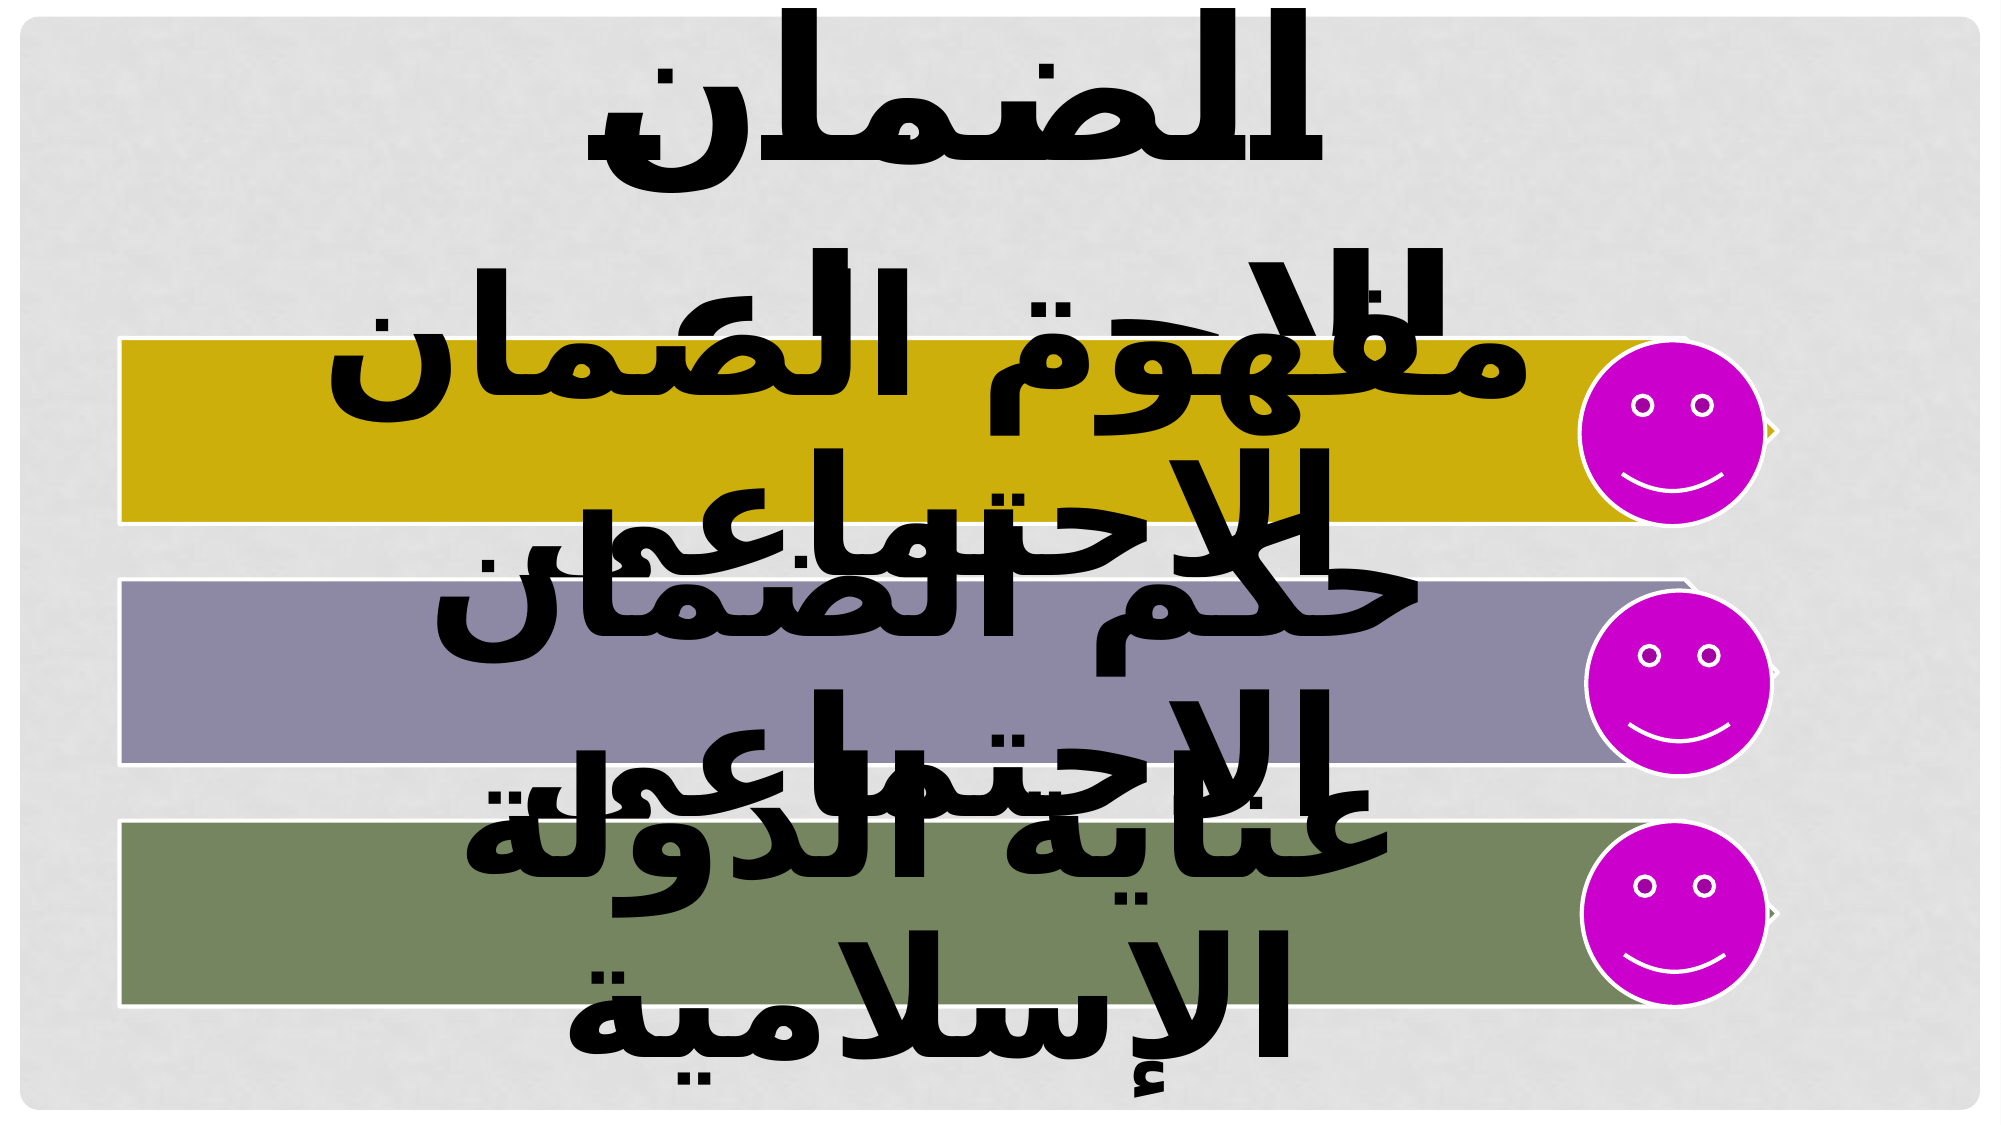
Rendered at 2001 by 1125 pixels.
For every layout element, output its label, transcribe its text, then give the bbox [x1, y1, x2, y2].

text_box الضمان الاجتماعي [363, 130, 1551, 271]
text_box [119, 337, 1779, 1008]
